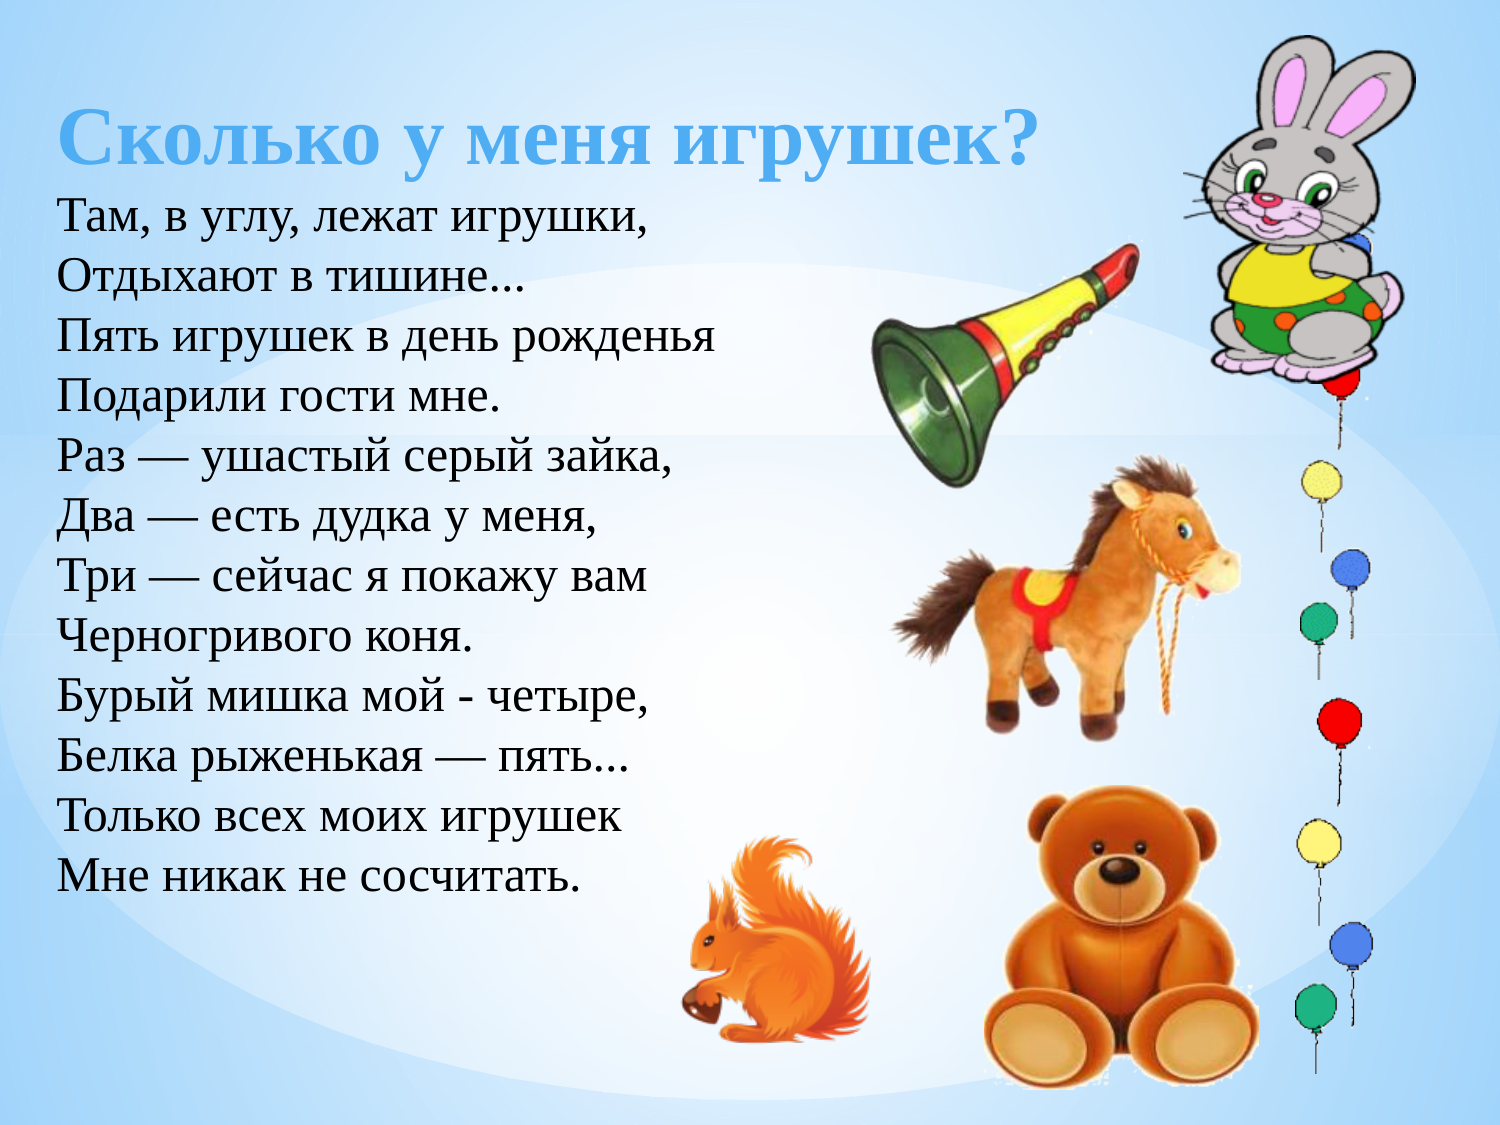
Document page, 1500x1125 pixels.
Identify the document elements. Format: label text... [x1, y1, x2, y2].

picture [667, 831, 874, 1054]
picture [984, 784, 1260, 1090]
picture [866, 234, 1282, 750]
picture [1183, 34, 1417, 1074]
text_box Сколько у меня игрушек? Там, в углу, лежат игрушки, Отдыхают в тишине... Пять игрушек в день рожденья Подарили гости мне. Раз — ушастый серый зайка, Два — есть дудка у меня, Три — сейчас я покажу вам Черногривого коня. Бурый мишка мой - четыре, Белка рыженькая — пять... Только всех моих игрушек Мне никак не сосчитать. [41, 73, 1081, 1029]
